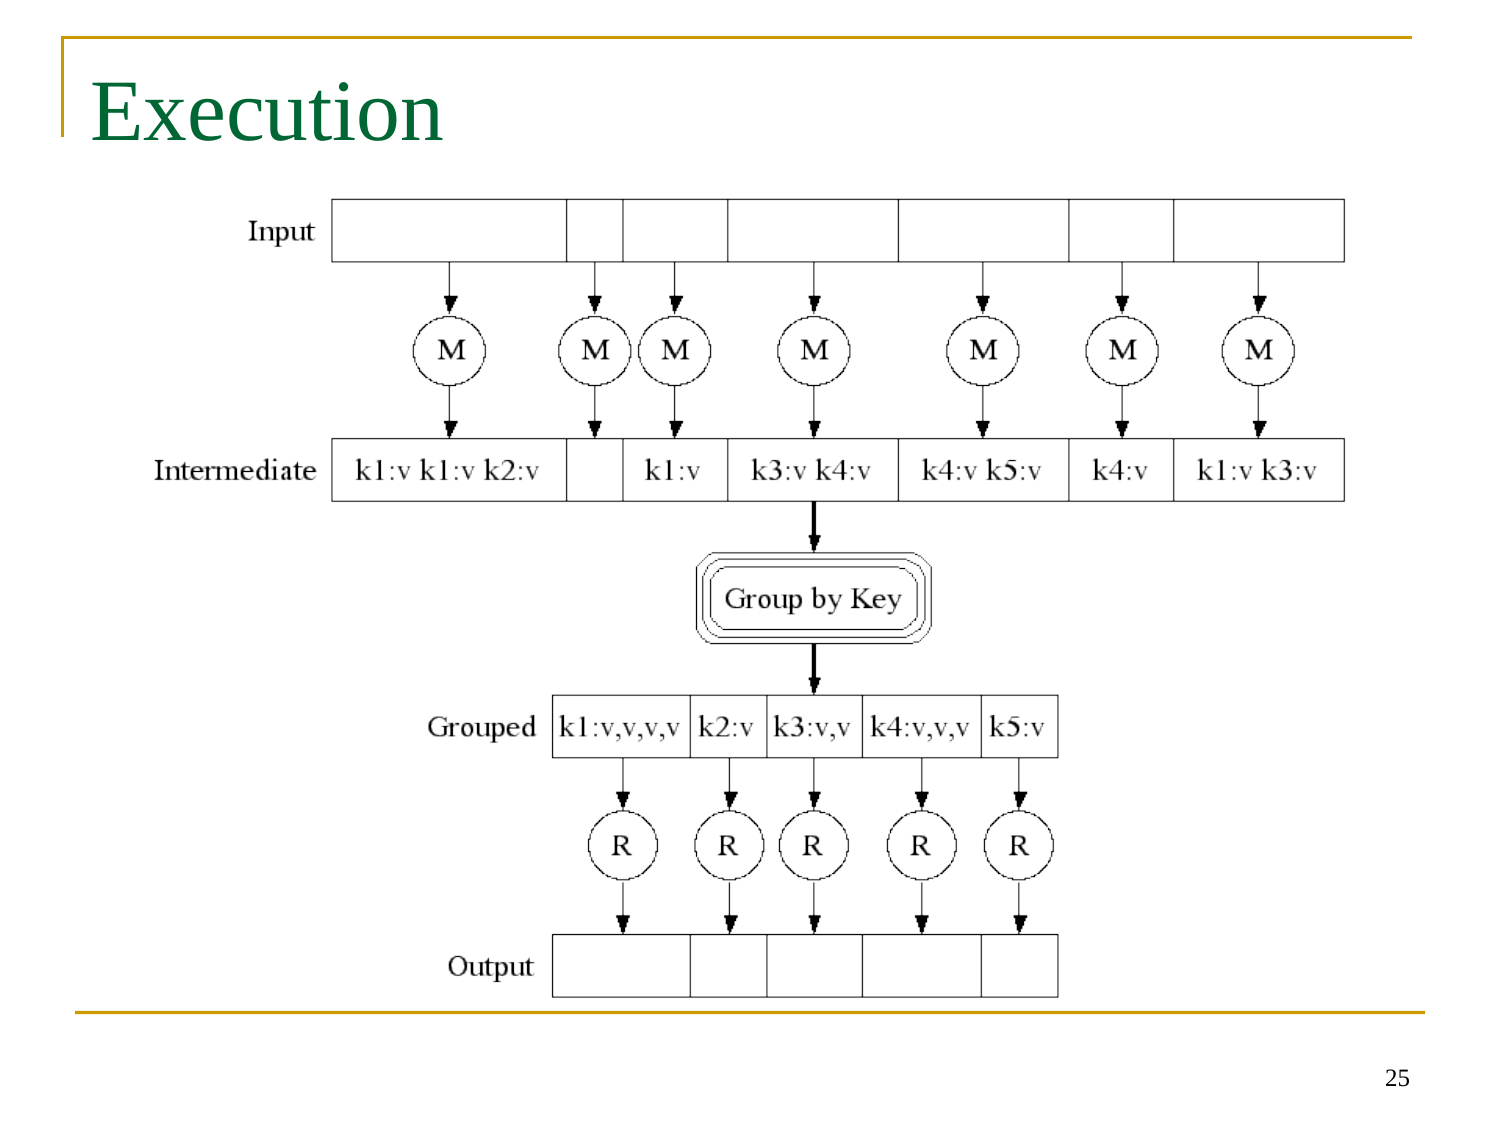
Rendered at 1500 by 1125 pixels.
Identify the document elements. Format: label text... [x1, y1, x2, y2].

title Execution [75, 45, 1425, 233]
slide_number 25 [1074, 1024, 1425, 1100]
picture [139, 191, 1361, 1006]
